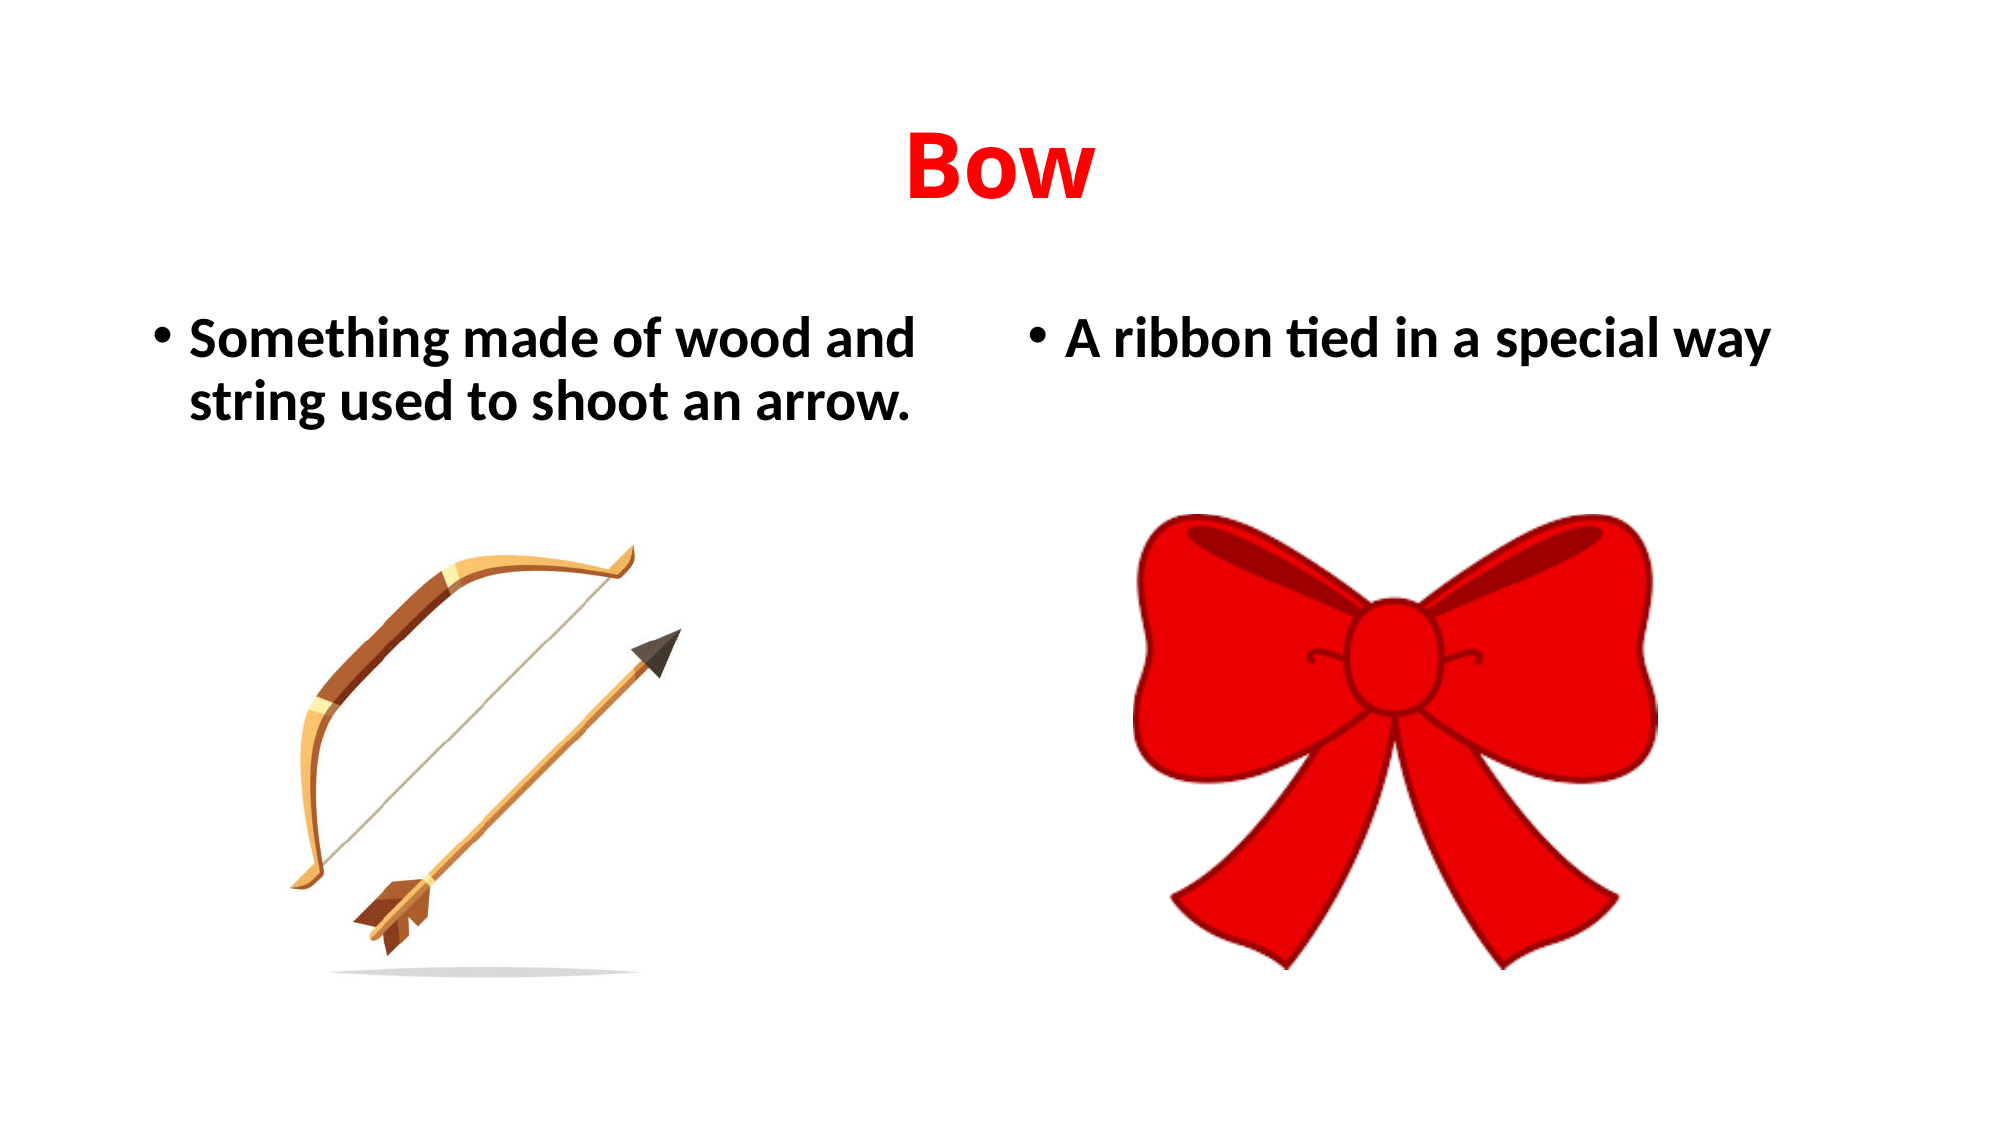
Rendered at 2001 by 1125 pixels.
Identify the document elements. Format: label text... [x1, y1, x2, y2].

picture [182, 439, 788, 1045]
title Bow [137, 59, 1863, 278]
list A ribbon tied in a special way [1012, 299, 1863, 1014]
list Something made of wood and string used to shoot an arrow. [137, 299, 988, 1014]
picture [1132, 514, 1658, 970]
